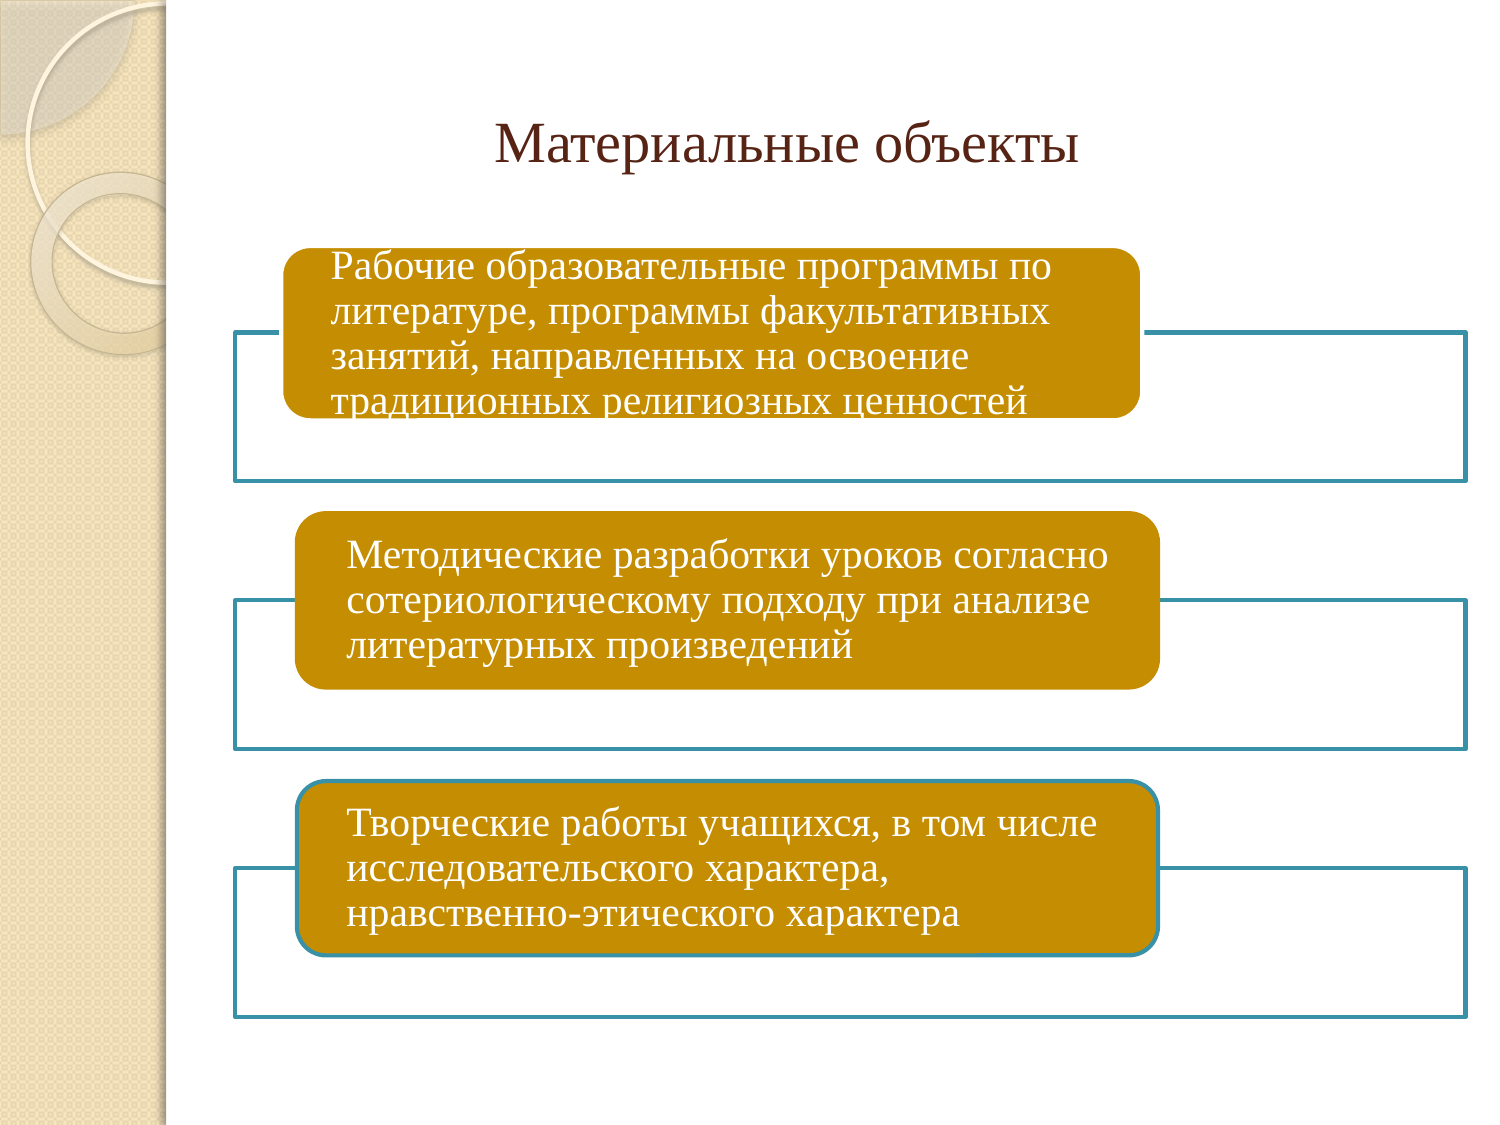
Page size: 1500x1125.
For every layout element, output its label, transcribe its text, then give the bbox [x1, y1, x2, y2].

title Материальные объекты [235, 45, 1466, 233]
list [235, 237, 1466, 1026]
